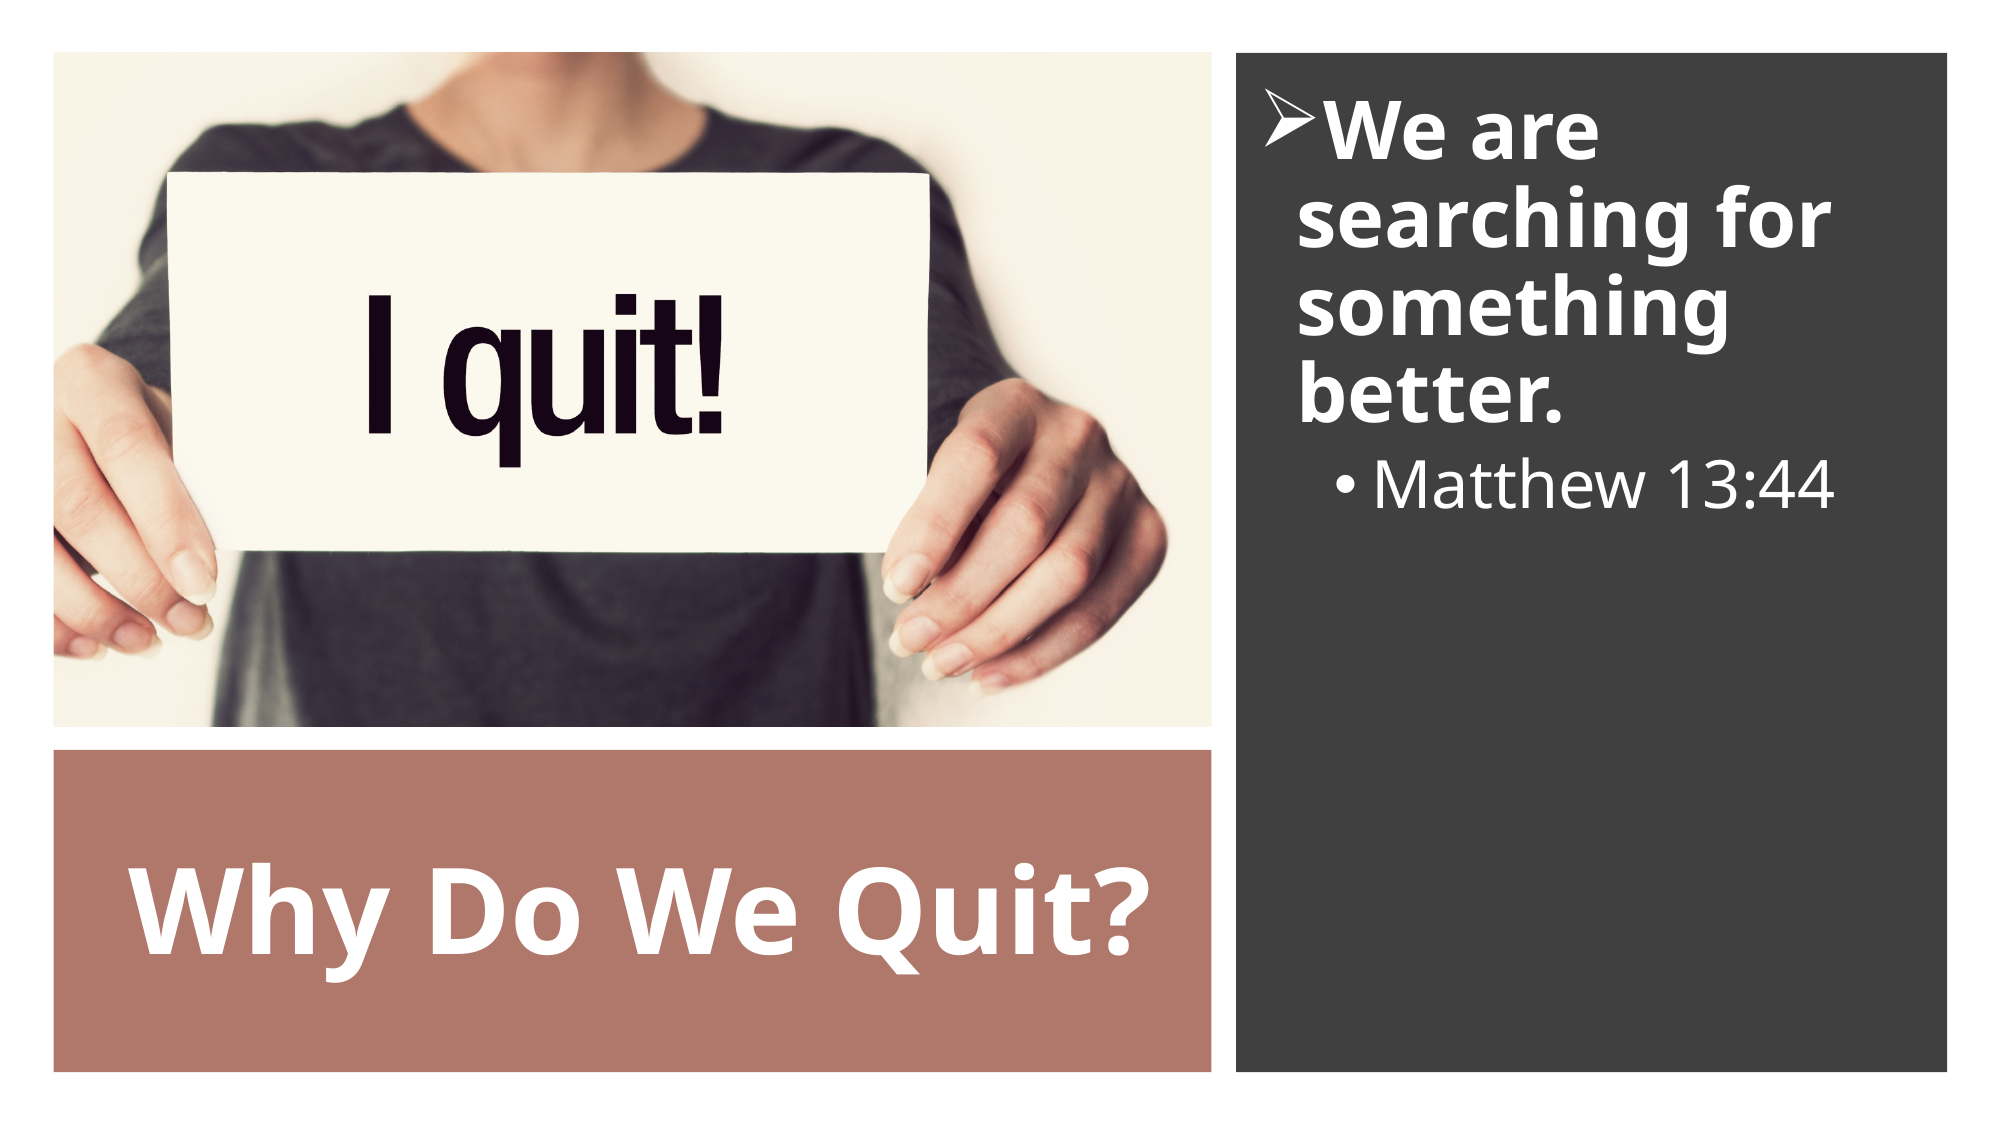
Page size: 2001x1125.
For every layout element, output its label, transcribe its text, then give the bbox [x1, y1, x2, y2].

text_box [1235, 52, 1948, 1073]
list We are searching for something better. Matthew 13:44 [1243, 82, 1947, 1073]
title Why Do We Quit? [85, 782, 1168, 1049]
text_box [53, 749, 1212, 1073]
picture [53, 52, 1212, 727]
